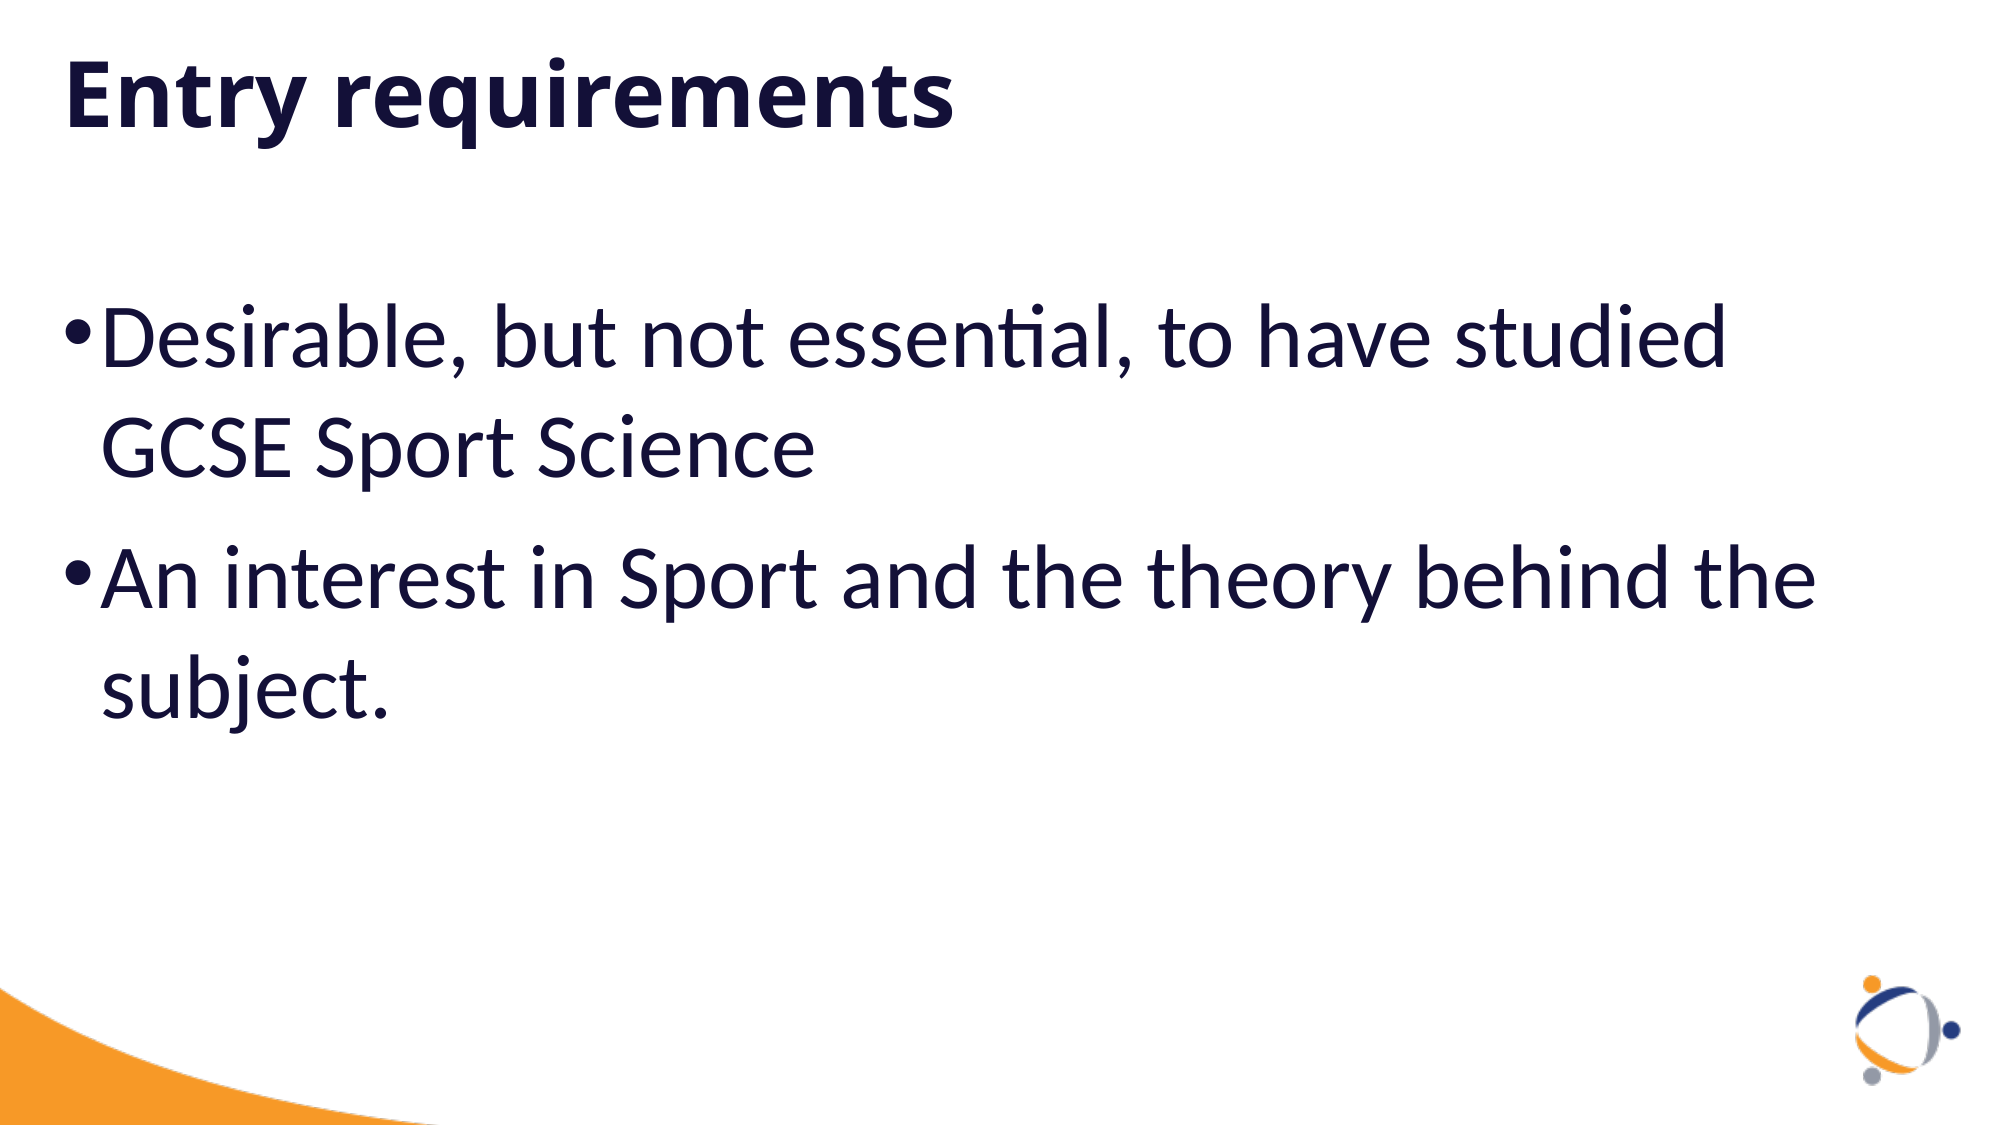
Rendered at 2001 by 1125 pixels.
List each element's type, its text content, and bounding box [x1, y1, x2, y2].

title Entry requirements [47, 28, 1942, 167]
list Desirable, but not essential, to have studied GCSE Sport Science An interest in Sport and the theory behind the subject. [47, 268, 1942, 1054]
